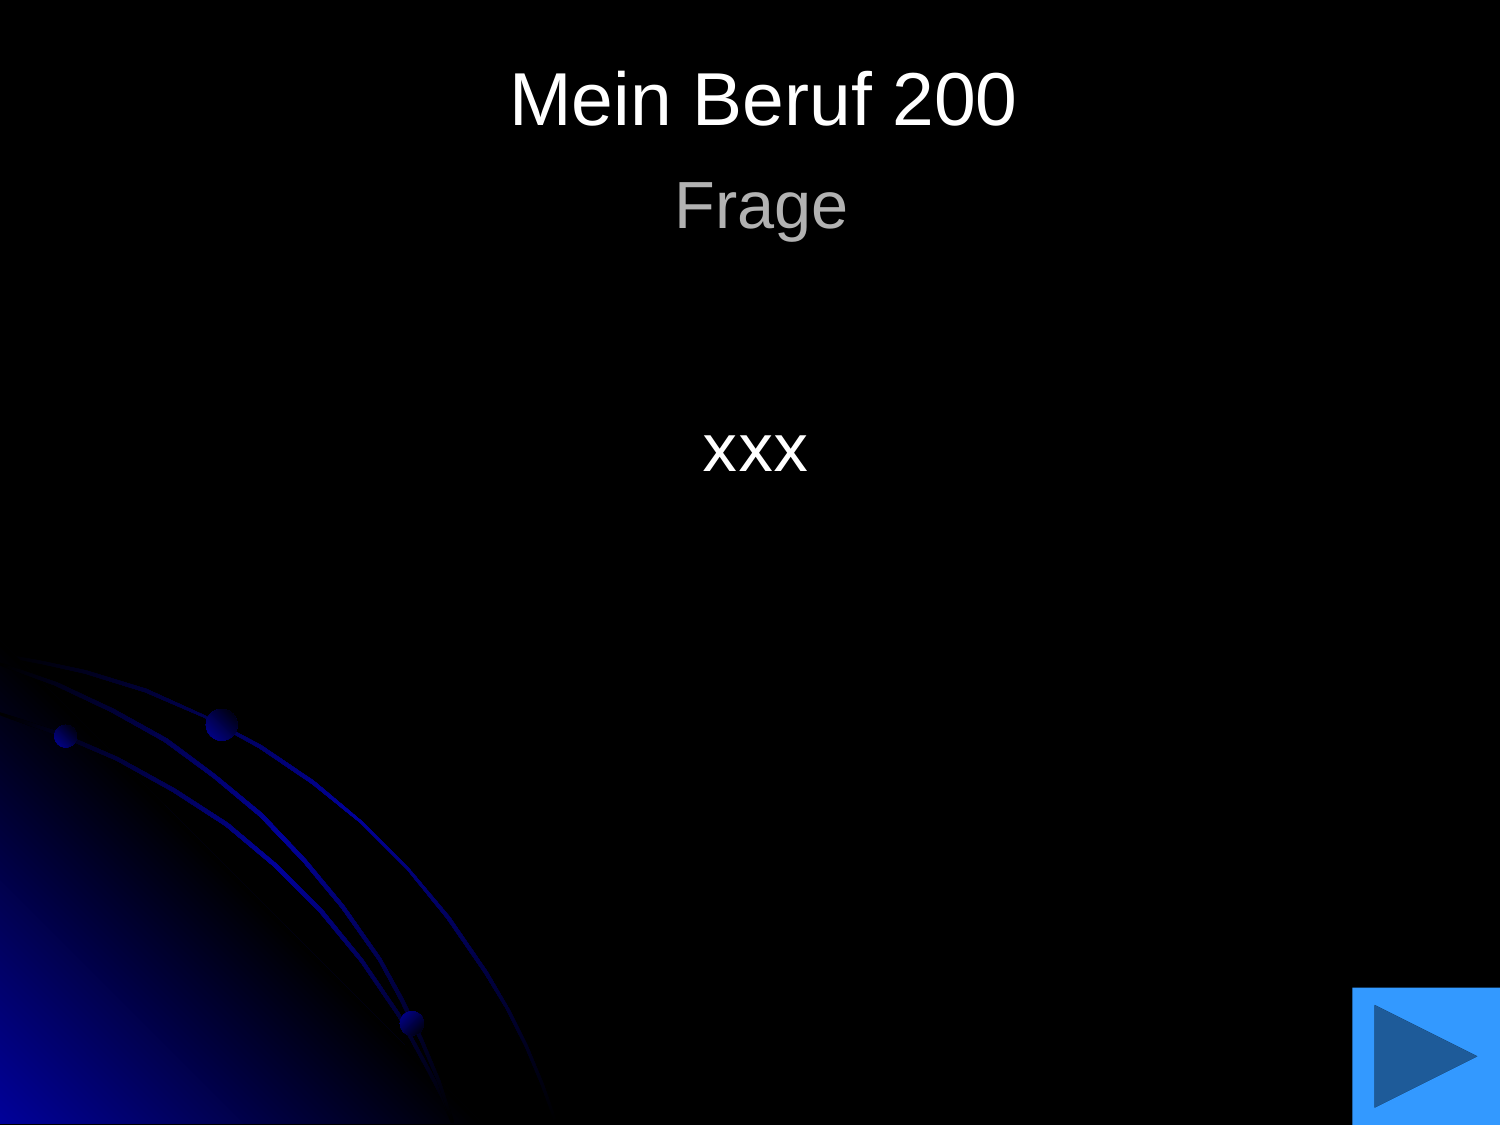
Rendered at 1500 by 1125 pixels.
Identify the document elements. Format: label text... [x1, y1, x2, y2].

text_box [1352, 987, 1500, 1125]
text_box xxx [324, 397, 1187, 492]
title Frage [419, 185, 1105, 244]
list Mein Beruf 200 [88, 42, 1439, 185]
